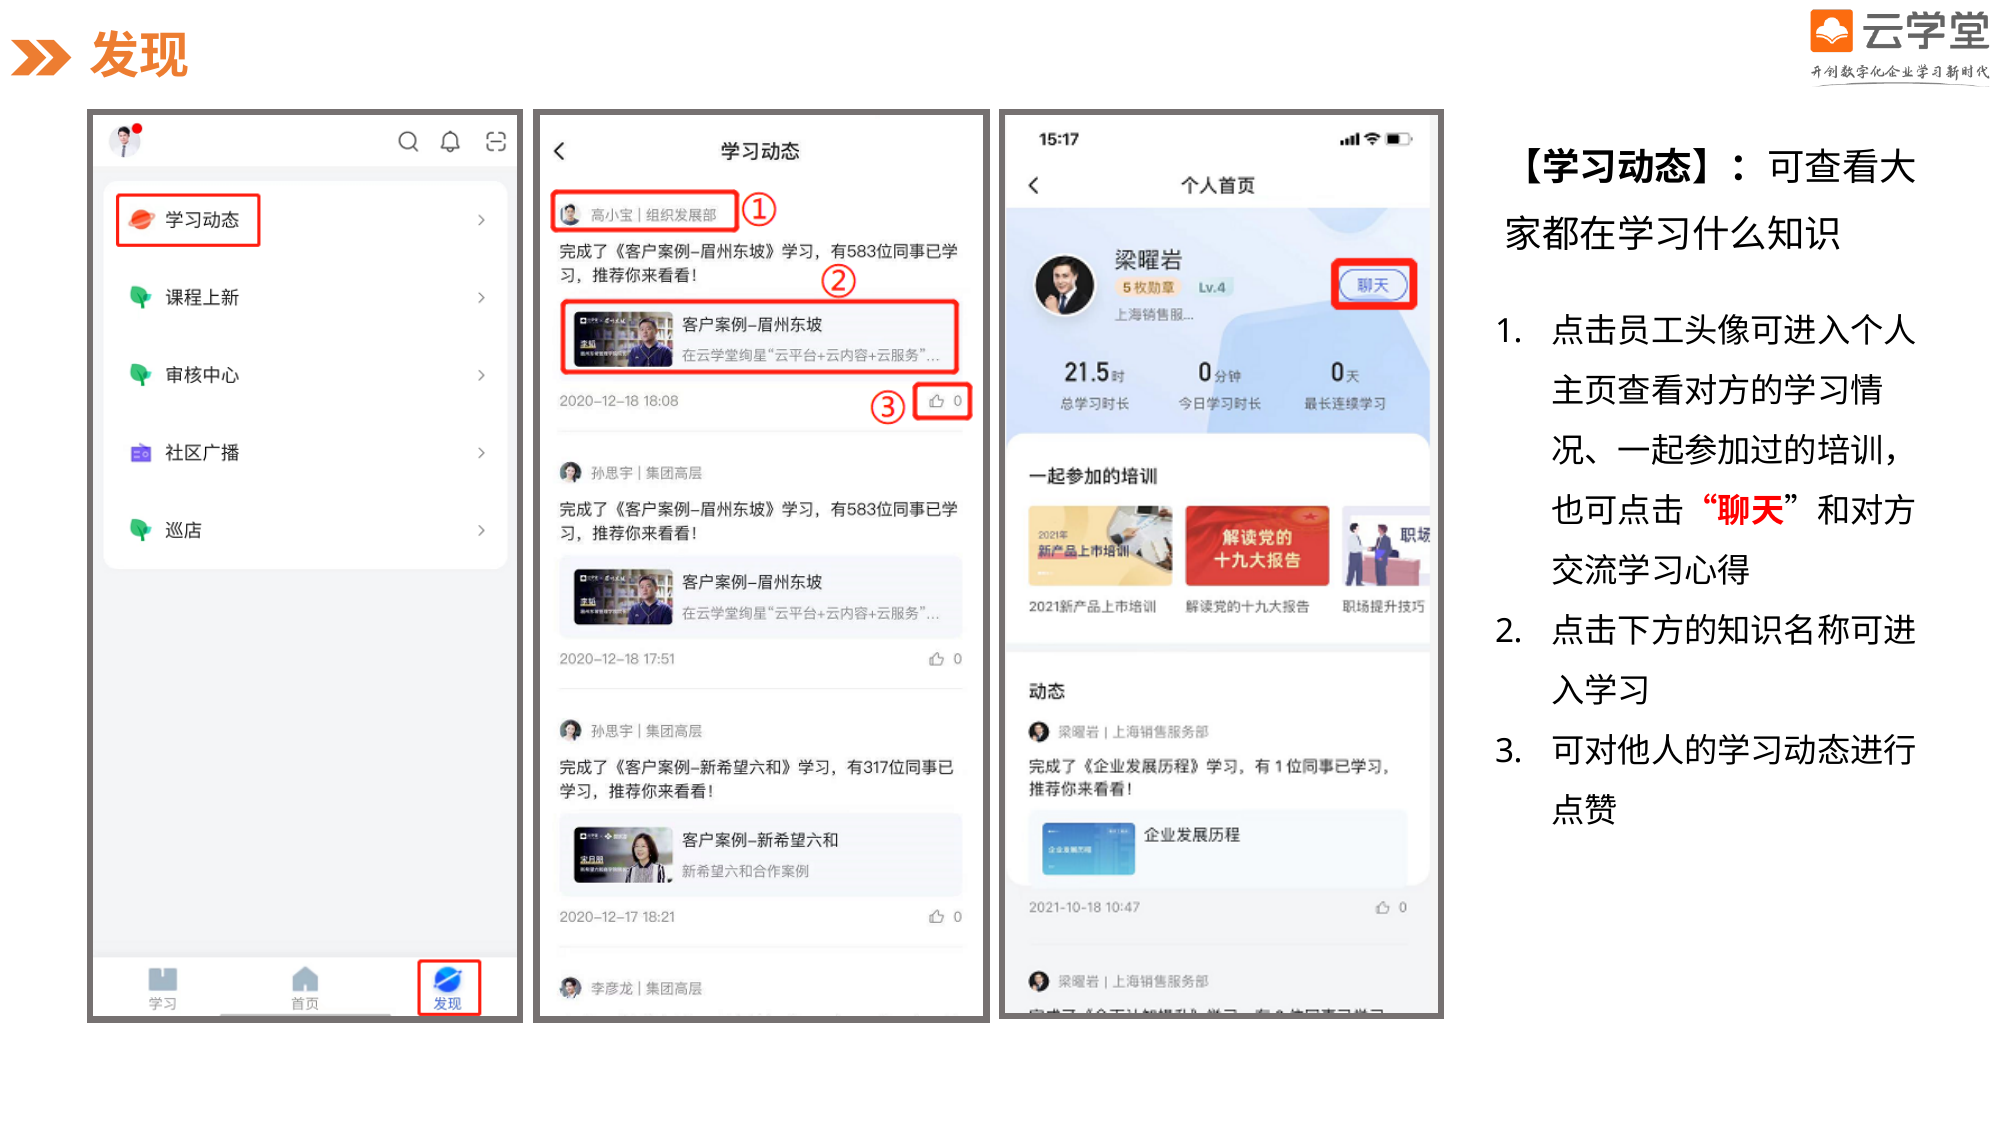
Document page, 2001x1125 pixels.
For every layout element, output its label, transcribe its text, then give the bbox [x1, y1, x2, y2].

picture [1765, 0, 2001, 115]
text_box 【学习动态】：可查看大家都在学习什么知识 [1489, 113, 1940, 263]
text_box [10, 15, 369, 100]
picture [93, 114, 518, 1017]
text_box 点击员工头像可进入个人主页查看对方的学习情况、一起参加过的培训，也可点击“聊天”和对方交流学习心得 点击下方的知识名称可进入学习 可对他人的学习动态进行点赞 [1454, 263, 1976, 864]
picture [539, 114, 984, 1017]
picture [1005, 114, 1438, 1013]
